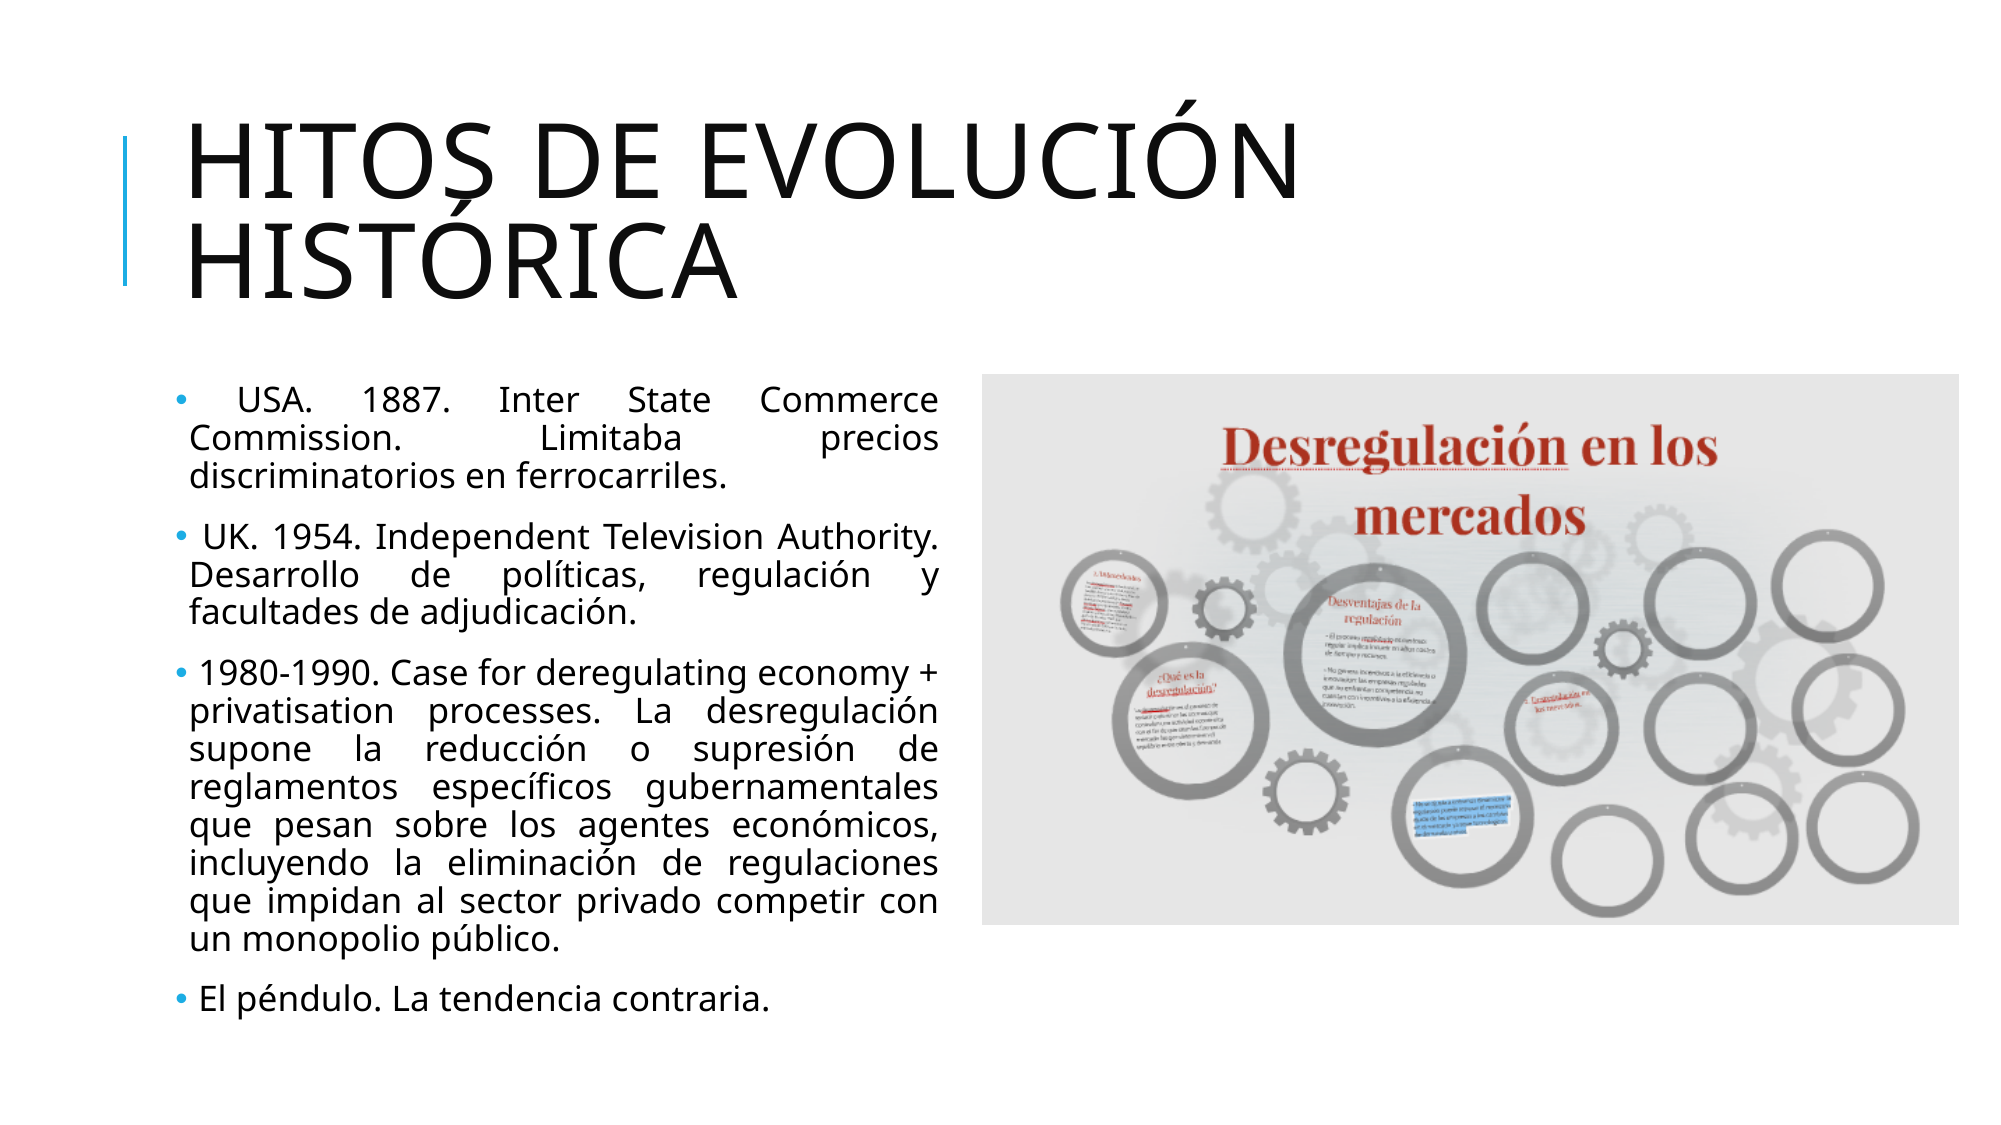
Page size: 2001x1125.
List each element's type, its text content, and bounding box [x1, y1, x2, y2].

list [982, 374, 1959, 925]
title Hitos de evolución histórica [168, 96, 1763, 342]
list USA. 1887. Inter State Commerce Commission. Limitaba precios discriminatorios en ferrocarriles. UK. 1954. Independent Television Authority. Desarrollo de políticas, regulación y facultades de adjudicación. 1980-1990. Case for deregulating economy + privatisation processes. La desregulación supone la reducción o supresión de reglamentos específicos gubernamentales que pesan sobre los agentes económicos, incluyendo la eliminación de regulaciones que impidan al sector privado competir con un monopolio público. El péndulo. La tendencia contraria. [168, 375, 948, 1035]
